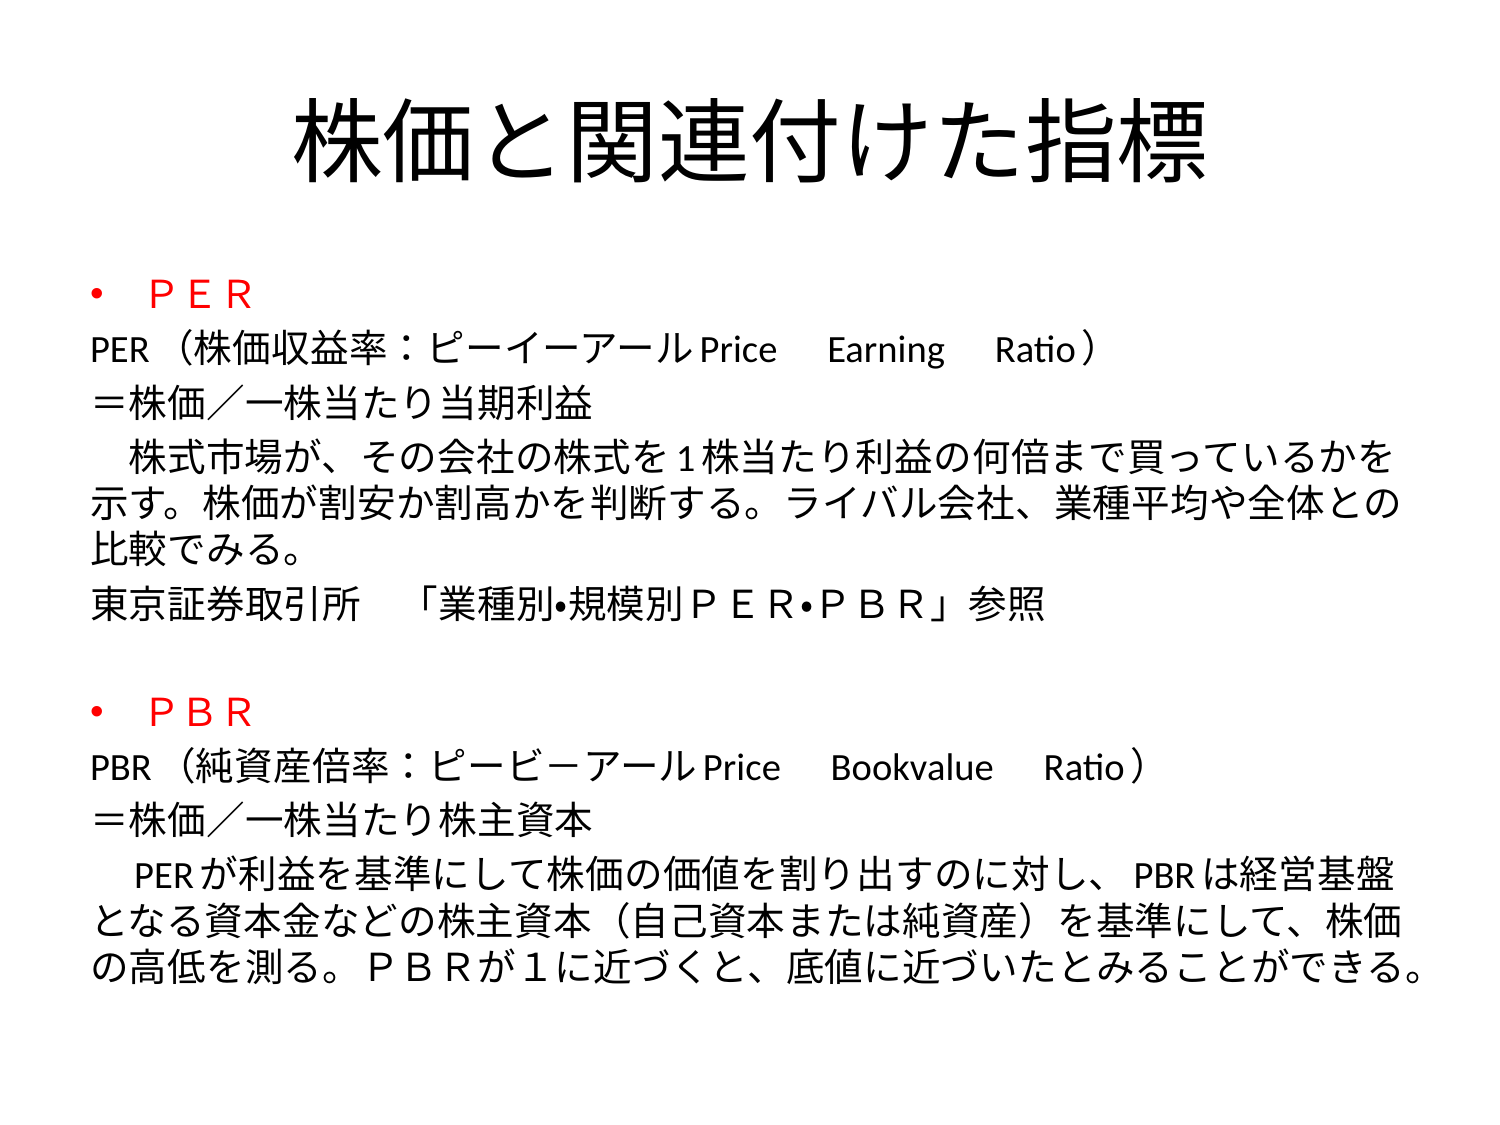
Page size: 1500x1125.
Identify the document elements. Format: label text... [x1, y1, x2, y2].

title 株価と関連付けた指標 [75, 45, 1425, 233]
list ＰＥＲ PER（株価収益率：ピーイーアールPrice Earning Ratio） ＝株価／一株当たり当期利益 株式市場が、その会社の株式を1株当たり利益の何倍まで買っているかを示す。株価が割安か割高かを判断する。ライバル会社、業種平均や全体との比較でみる。 東京証券取引所 「業種別・規模別ＰＥＲ・ＰＢＲ」参照 ＰＢＲ PBR（純資産倍率：ピービ－アールPrice Bookvalue Ratio） ＝株価／一株当たり株主資本 PERが利益を基準にして株価の価値を割り出すのに対し、PBRは経営基盤となる資本金などの株主資本（自己資本または純資産）を基準にして、株価の高低を測る。ＰＢＲが１に近づくと、底値に近づいたとみることができる。 [75, 262, 1425, 1005]
